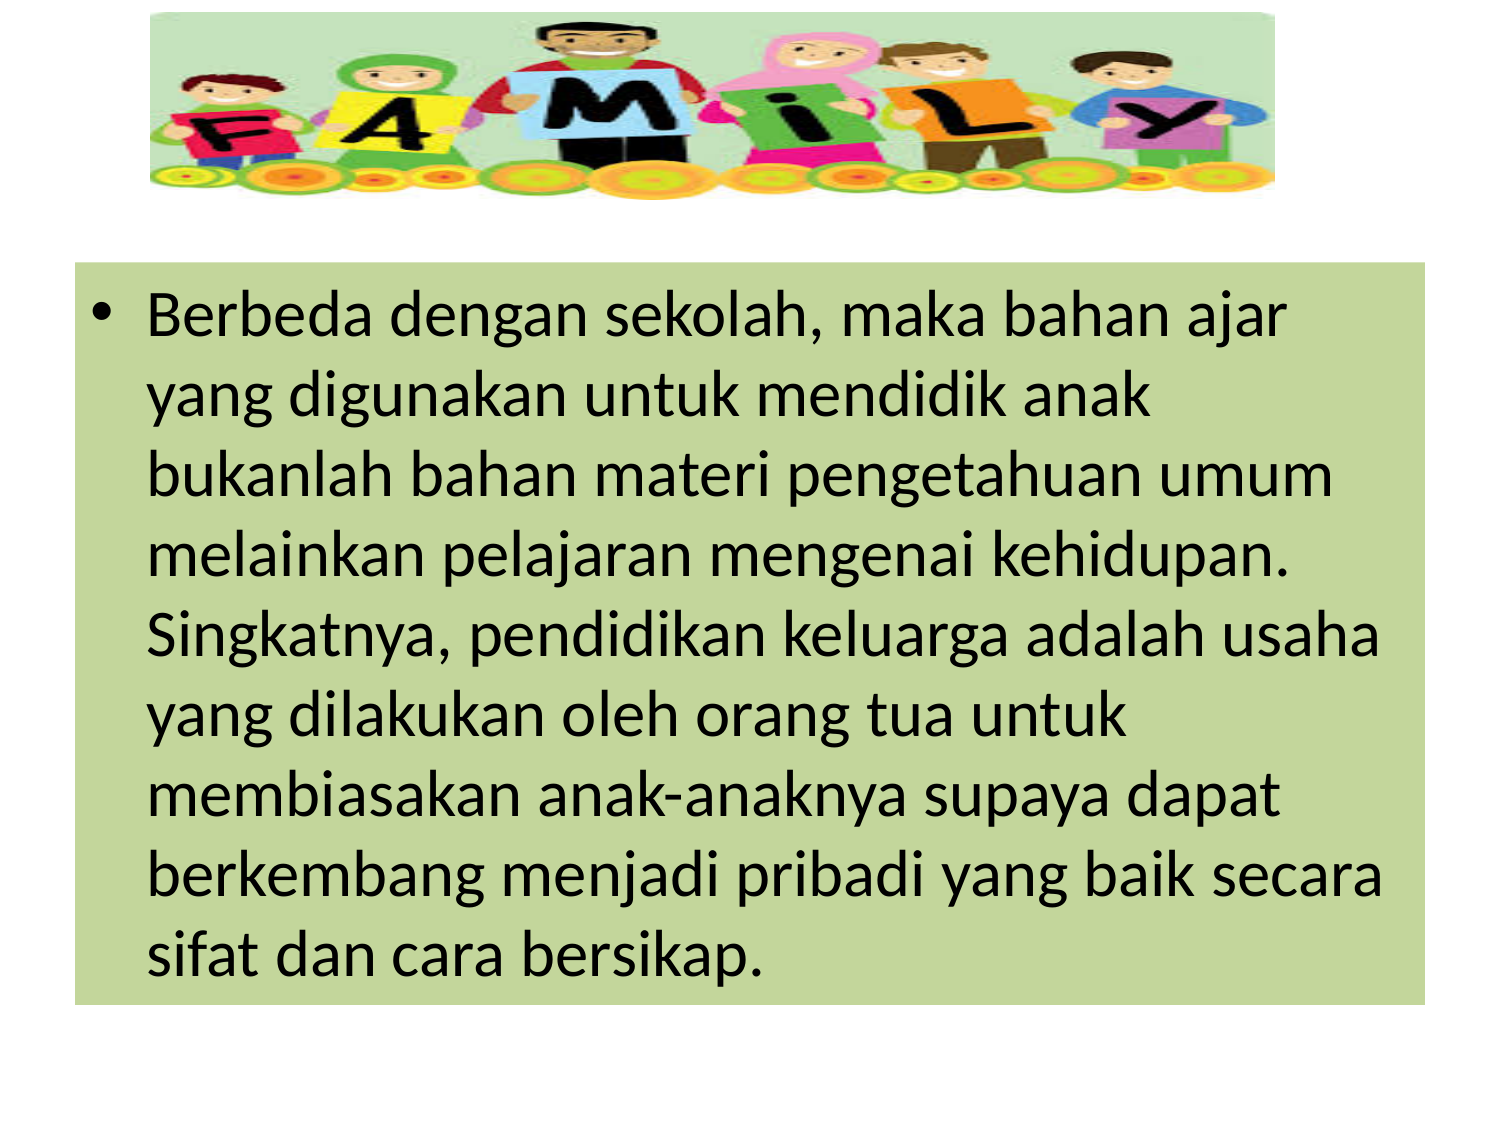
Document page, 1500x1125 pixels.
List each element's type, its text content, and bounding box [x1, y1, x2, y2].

list Berbeda dengan sekolah, maka bahan ajar yang digunakan untuk mendidik anak bukanlah bahan materi pengetahuan umum melainkan pelajaran mengenai kehidupan. Singkatnya, pendidikan keluarga adalah usaha yang dilakukan oleh orang tua untuk membiasakan anak-anaknya supaya dapat berkembang menjadi pribadi yang baik secara sifat dan cara bersikap. [75, 262, 1425, 1005]
picture [149, 12, 1276, 201]
